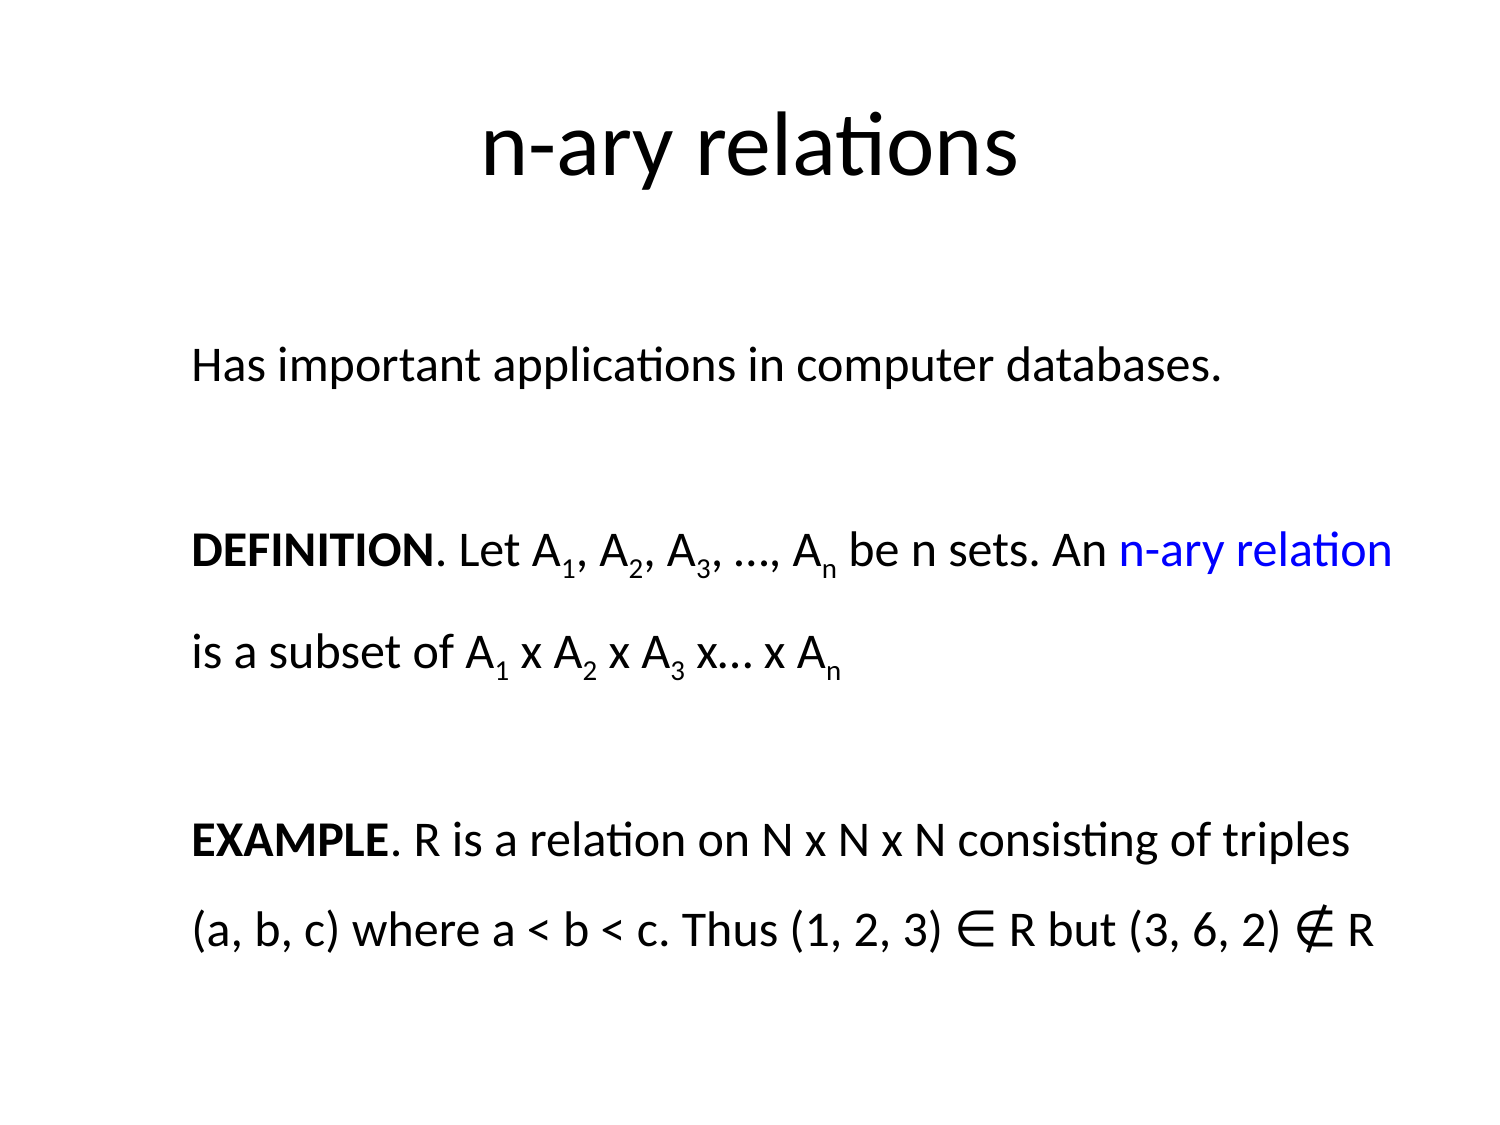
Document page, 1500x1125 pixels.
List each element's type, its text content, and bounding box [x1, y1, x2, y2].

title n-ary relations [75, 45, 1425, 233]
text_box Has important applications in computer databases. DEFINITION. Let A1, A2, A3, …, An be n sets. An n-ary relation is a subset of A1 x A2 x A3 x… x An EXAMPLE. R is a relation on N x N x N consisting of triples (a, b, c) where a < b < c. Thus (1, 2, 3) ∈ R but (3, 6, 2) ∉ R [176, 294, 1408, 1077]
